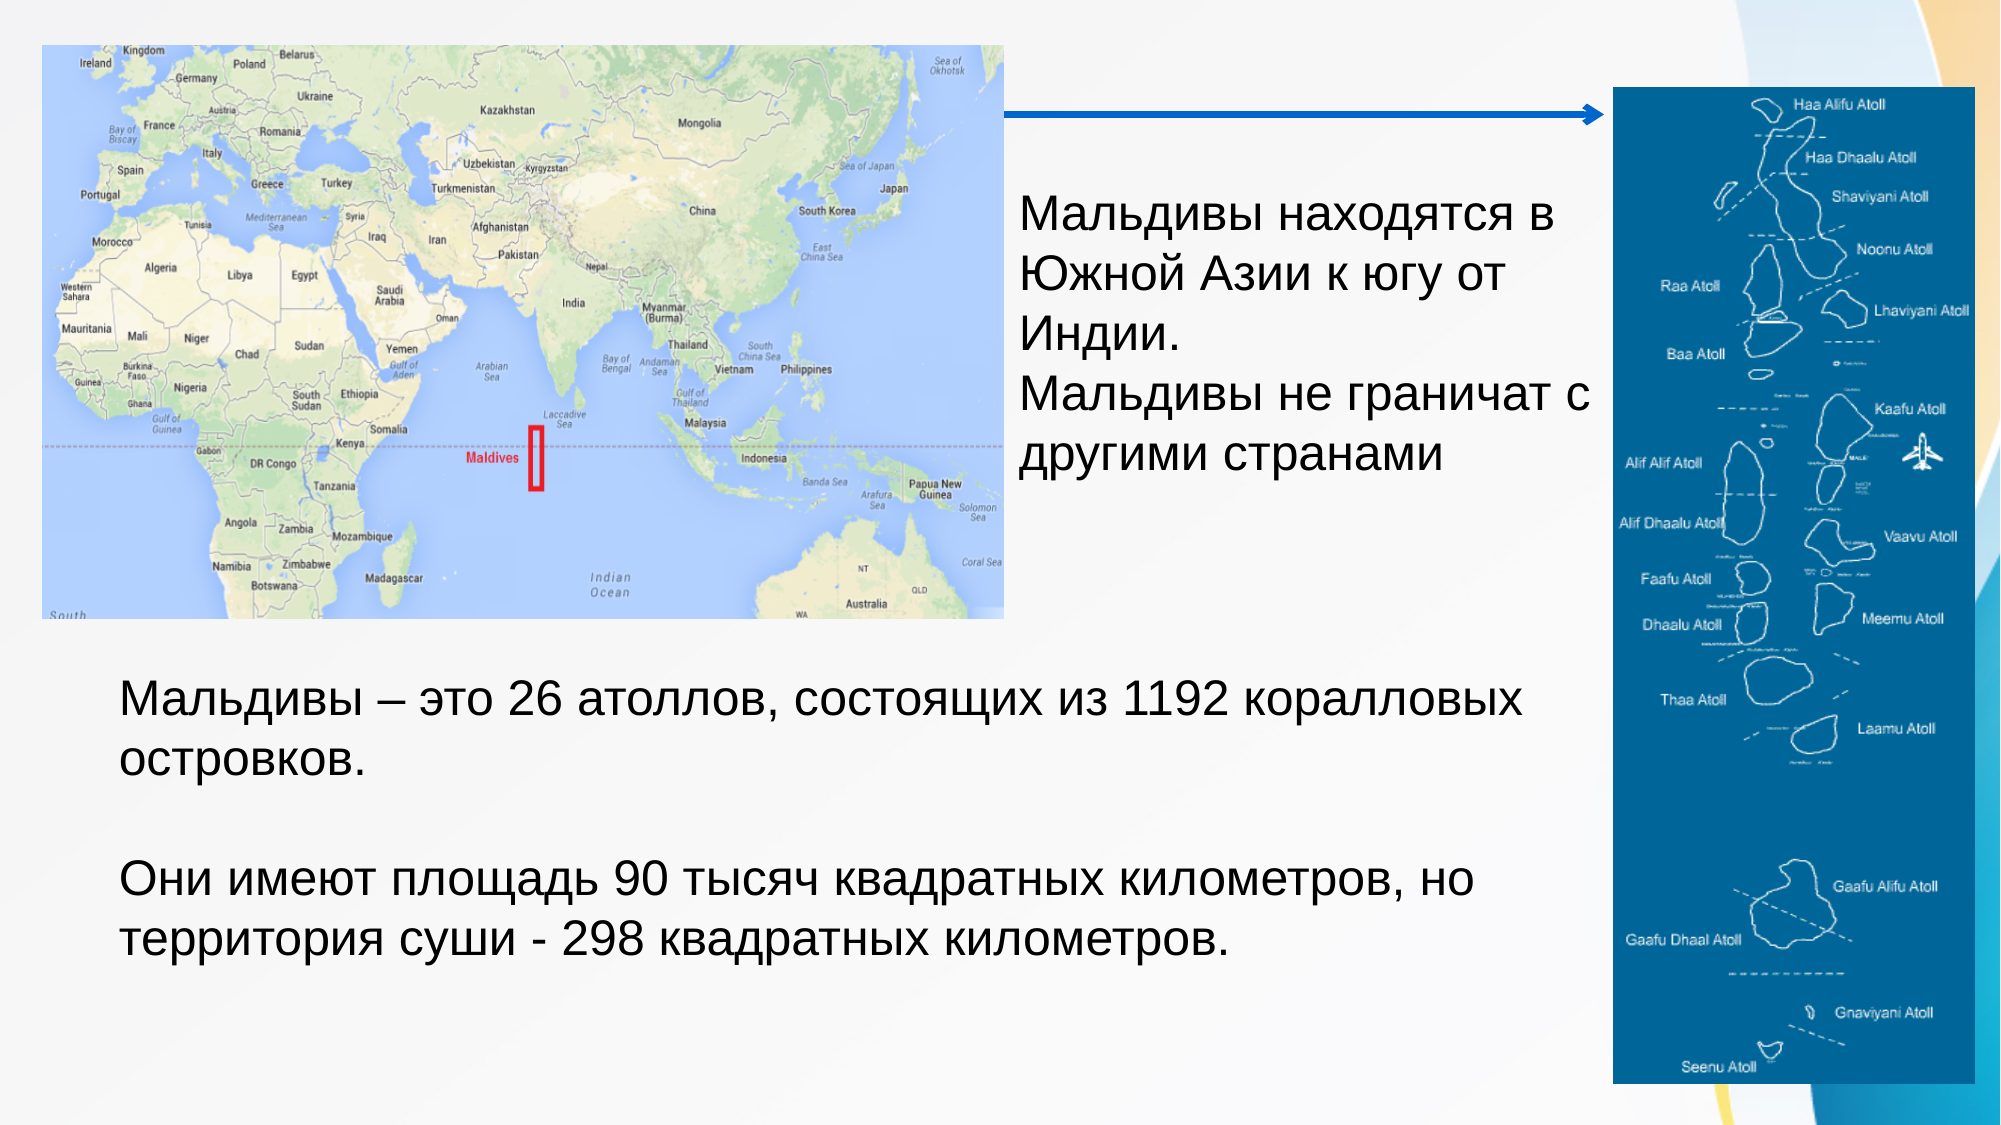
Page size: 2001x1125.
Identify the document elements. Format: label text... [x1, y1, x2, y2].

text_box Мальдивы – это 26 атоллов, состоящих из 1192 коралловых островков. Они имеют площадь 90 тысяч квадратных километров, но территория суши - 298 квадратных километров. [103, 657, 1610, 973]
text_box Мальдивы находятся в Южной Азии к югу от Индии. Мальдивы не граничат с другими странами [1005, 172, 1613, 548]
picture [0, 0, 2001, 1125]
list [42, 45, 1005, 619]
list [1613, 87, 1975, 1084]
